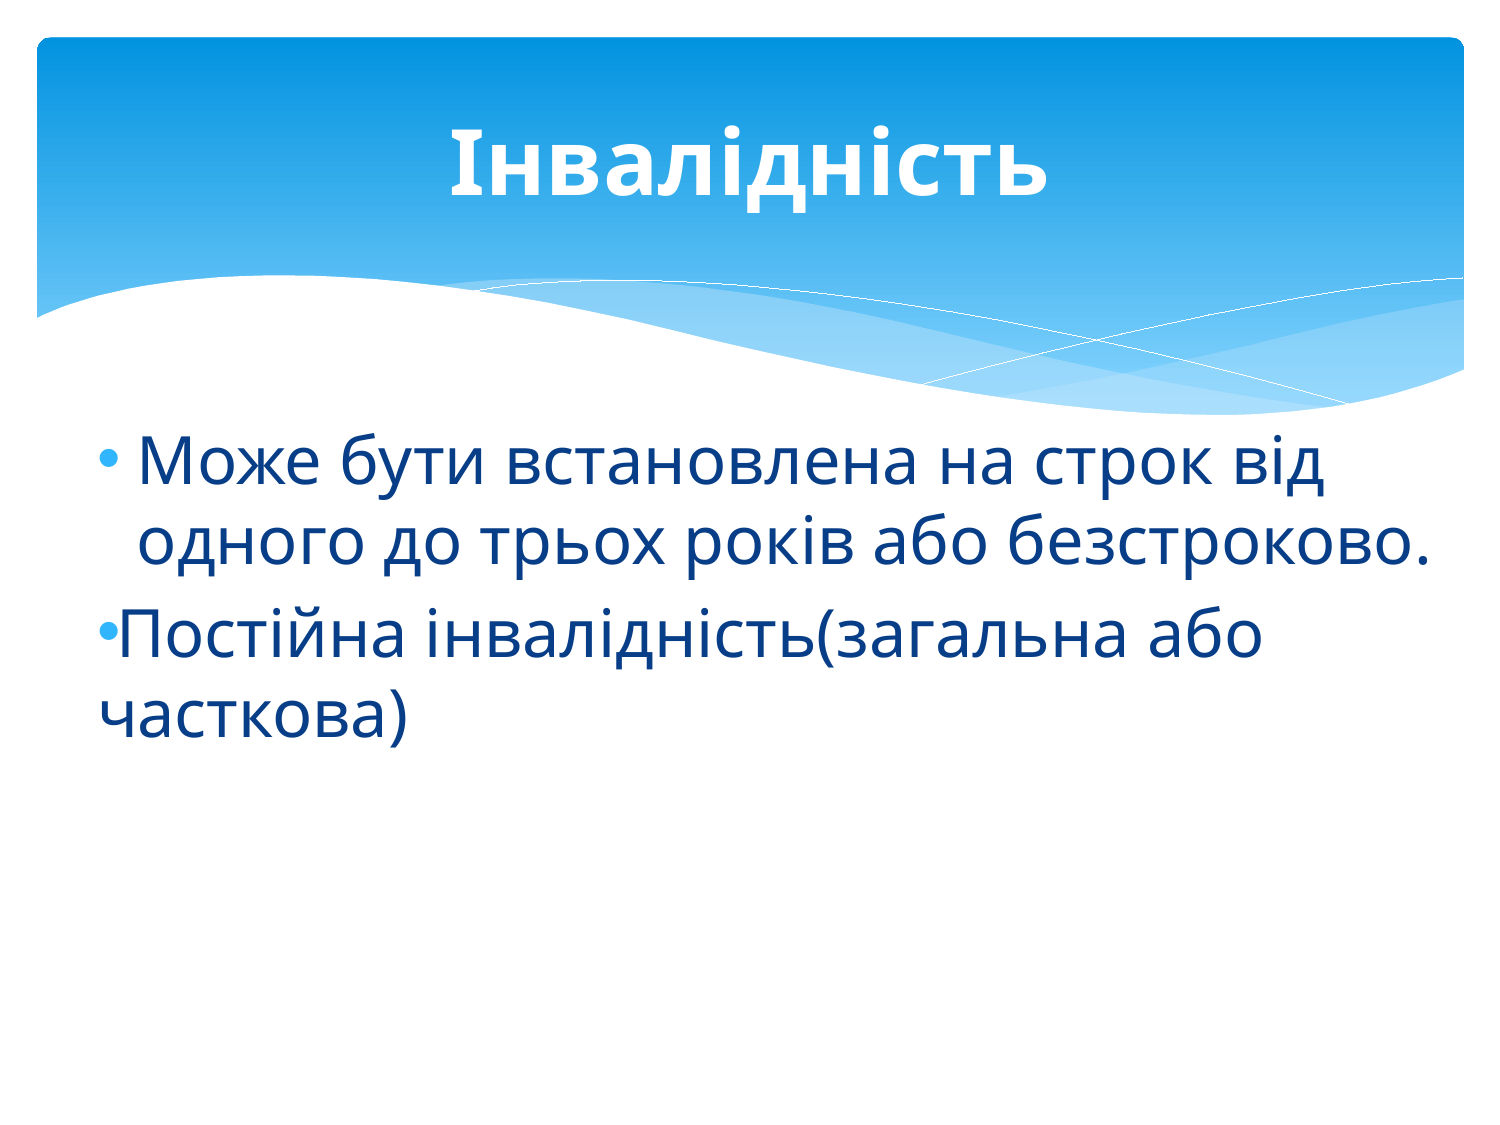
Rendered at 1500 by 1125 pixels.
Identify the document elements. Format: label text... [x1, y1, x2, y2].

title Інвалідність [75, 55, 1425, 261]
list Може бути встановлена на строк від одного до трьох років або безстроково. Постійна інвалідність(загальна або часткова) [82, 410, 1465, 836]
